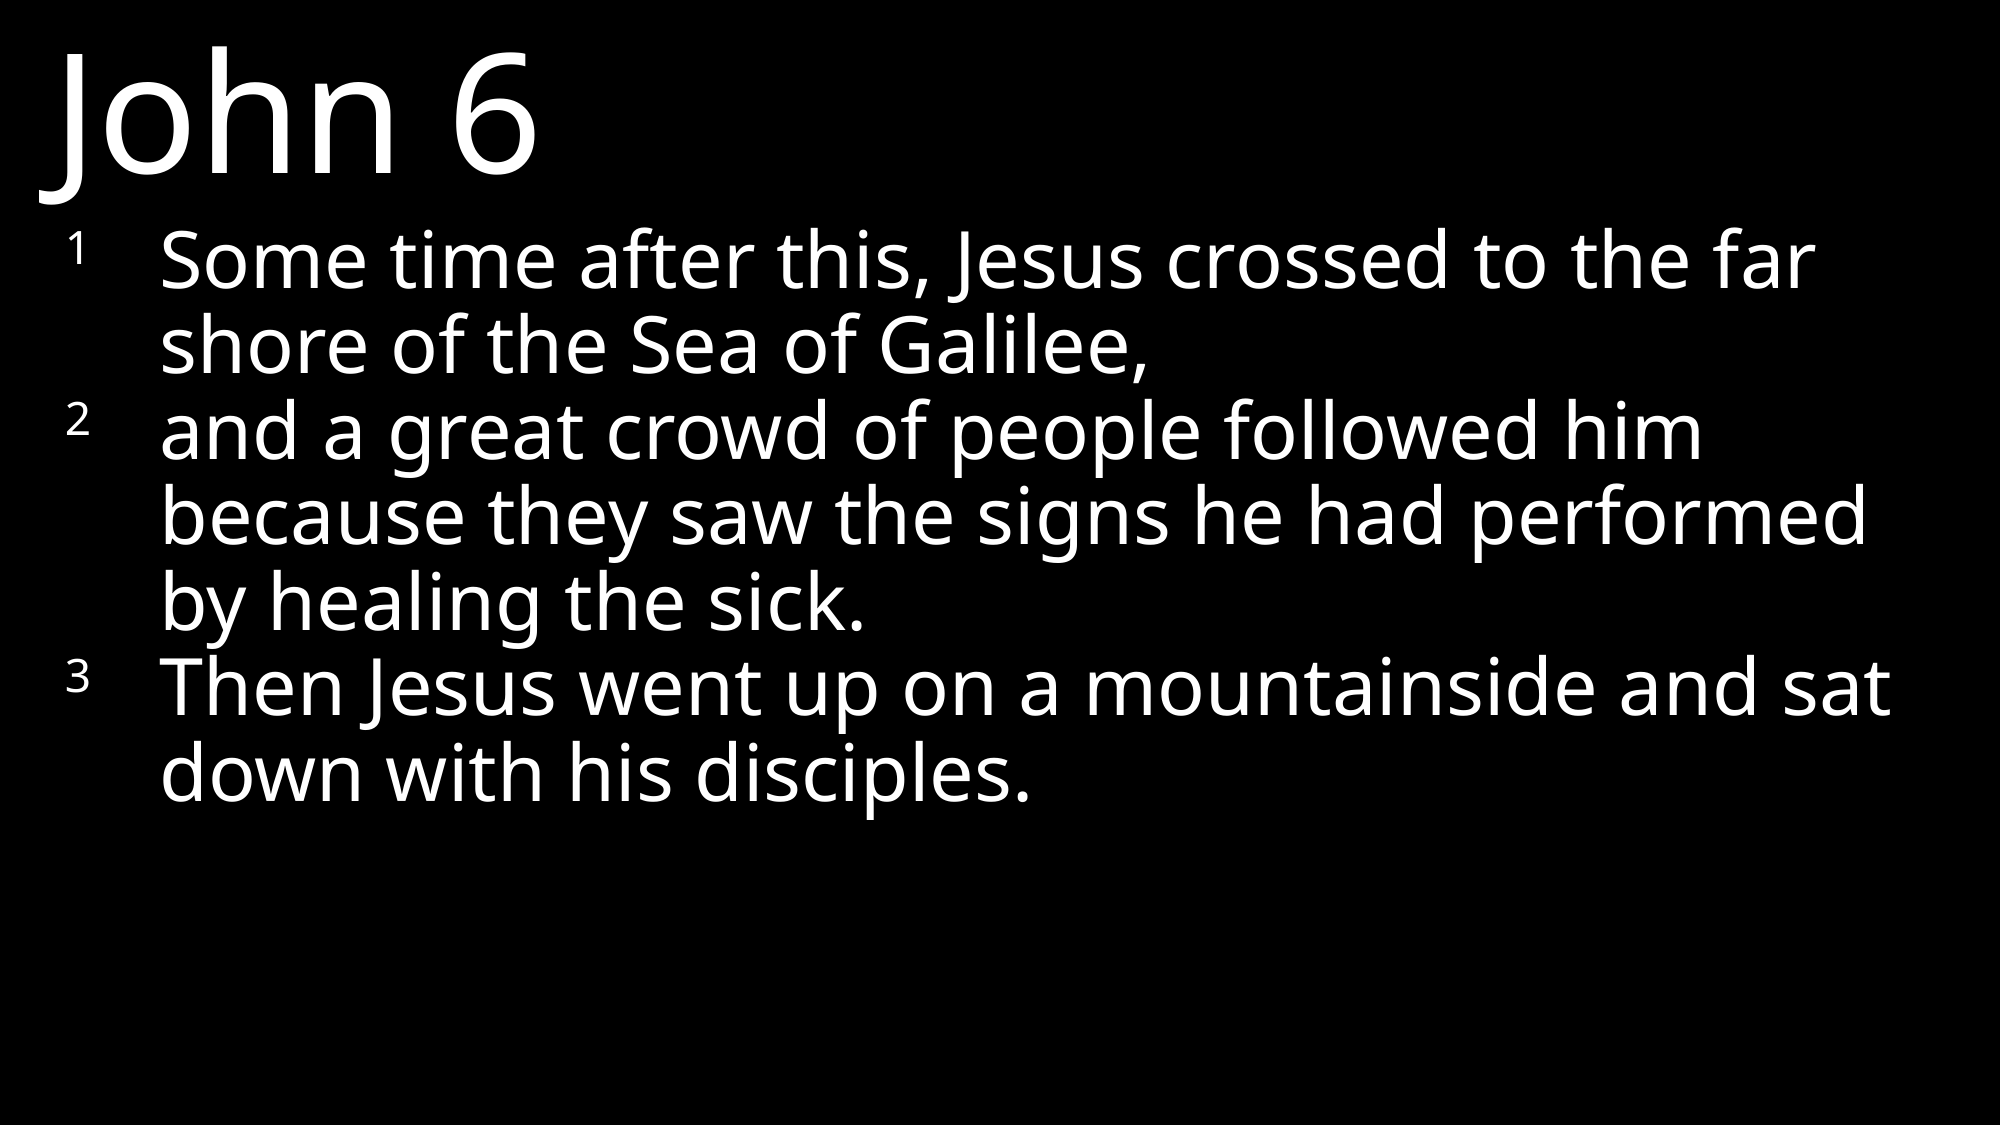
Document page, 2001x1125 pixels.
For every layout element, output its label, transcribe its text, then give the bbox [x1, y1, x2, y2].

text_box 1 Some time after this, Jesus crossed to the far shore of the Sea of Galilee, 2 and a great crowd of people followed him because they saw the signs he had performed by healing the sick. 3 Then Jesus went up on a mountainside and sat down with his disciples. [49, 212, 1943, 826]
text_box John 6 [37, 0, 1838, 215]
